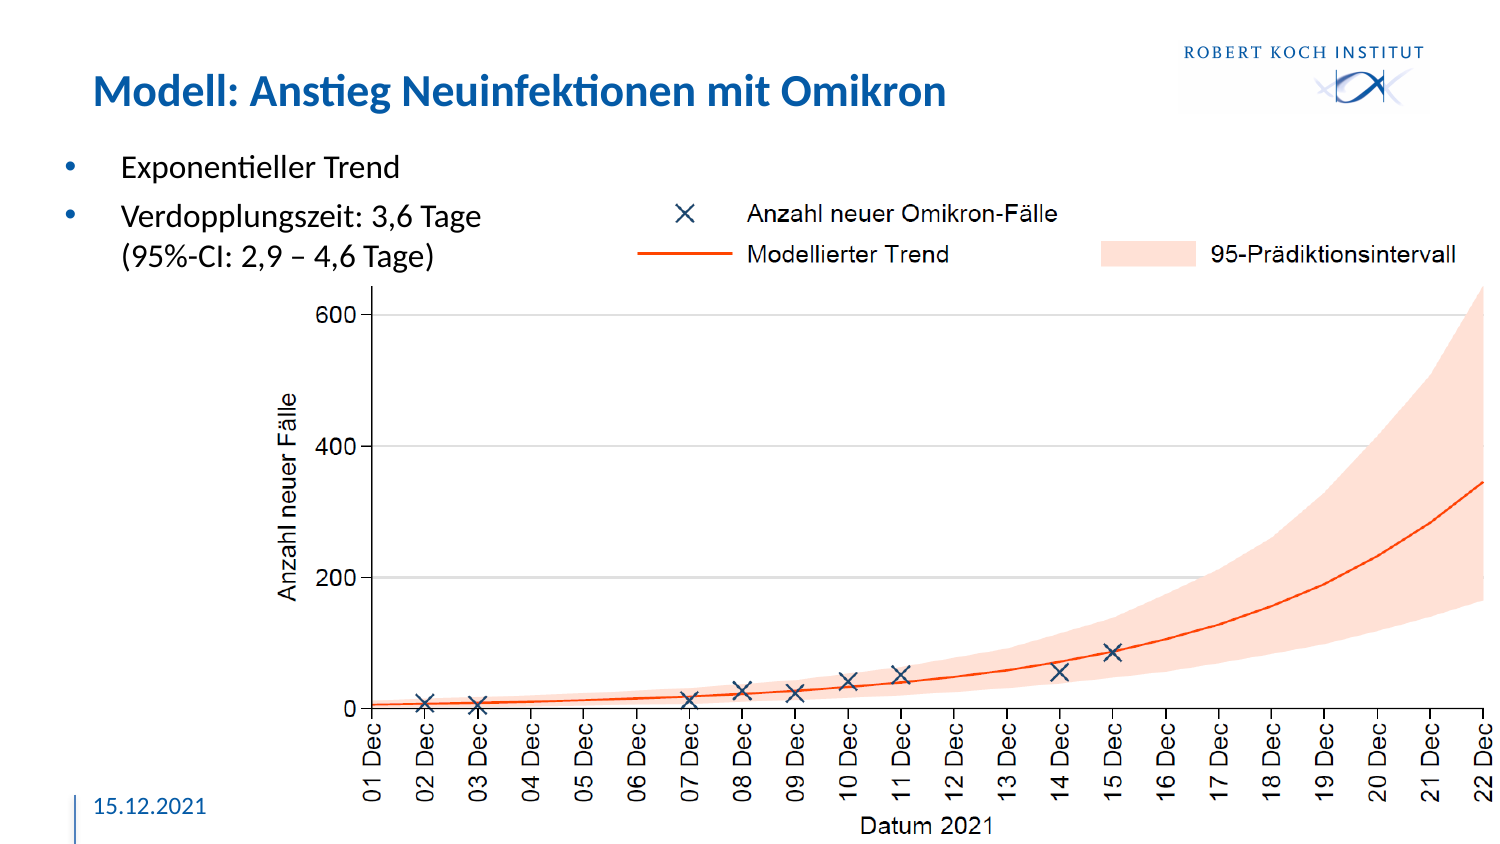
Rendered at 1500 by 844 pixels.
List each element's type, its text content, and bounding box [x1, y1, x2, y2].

list Exponentieller Trend Verdopplungszeit: 3,6 Tage (95%-CI: 2,9 – 4,6 Tage) [64, 145, 1375, 678]
picture [269, 191, 1500, 844]
picture [1403, 40, 1430, 114]
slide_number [92, 782, 264, 827]
title Modell: Anstieg Neuinfektionen mit Omikron [92, 29, 1403, 147]
